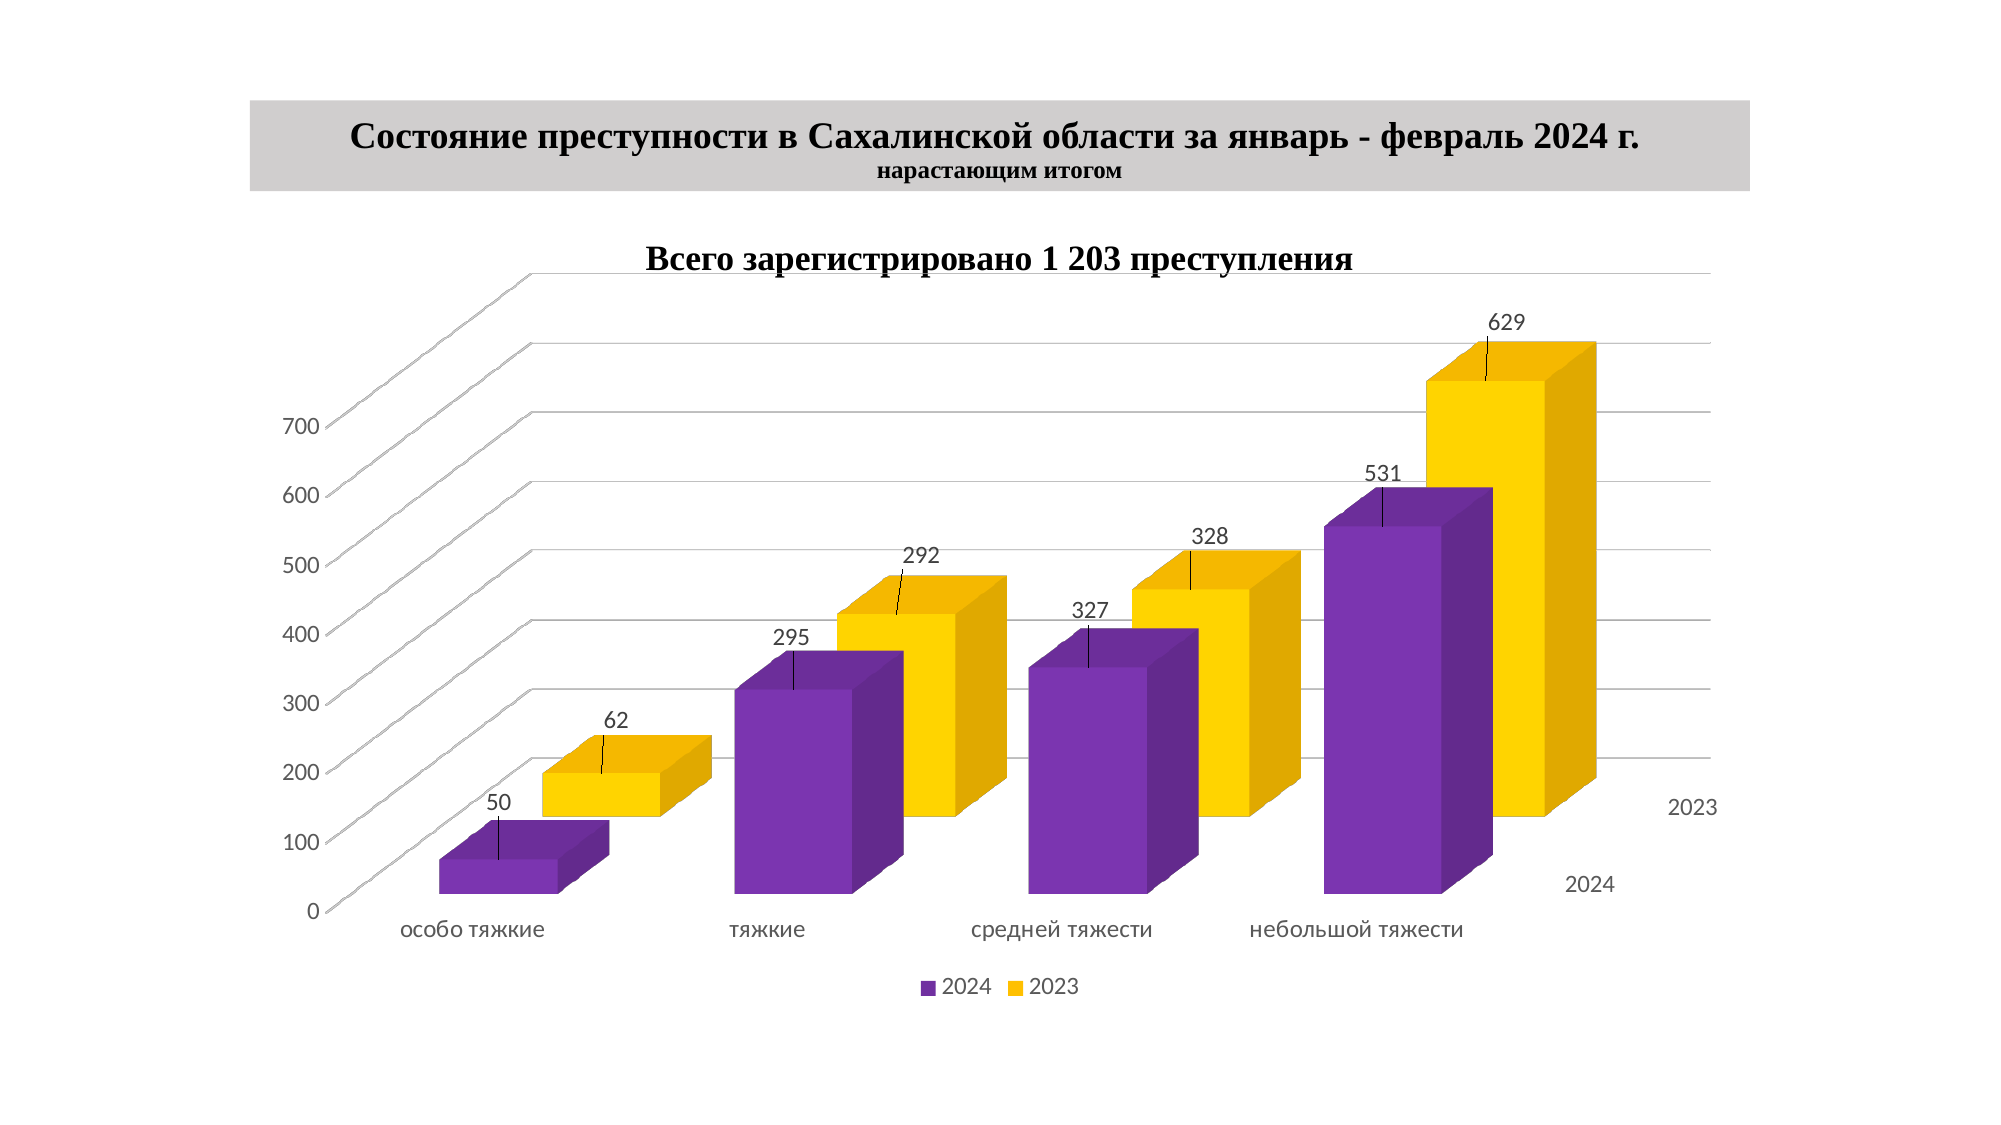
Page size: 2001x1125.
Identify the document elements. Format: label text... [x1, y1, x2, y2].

subtitle Всего зарегистрировано 1 203 преступления [249, 231, 1750, 258]
chart [249, 258, 1750, 1007]
title Состояние преступности в Сахалинской области за январь - февраль 2024 г. нарастающим итогом [249, 100, 1750, 192]
